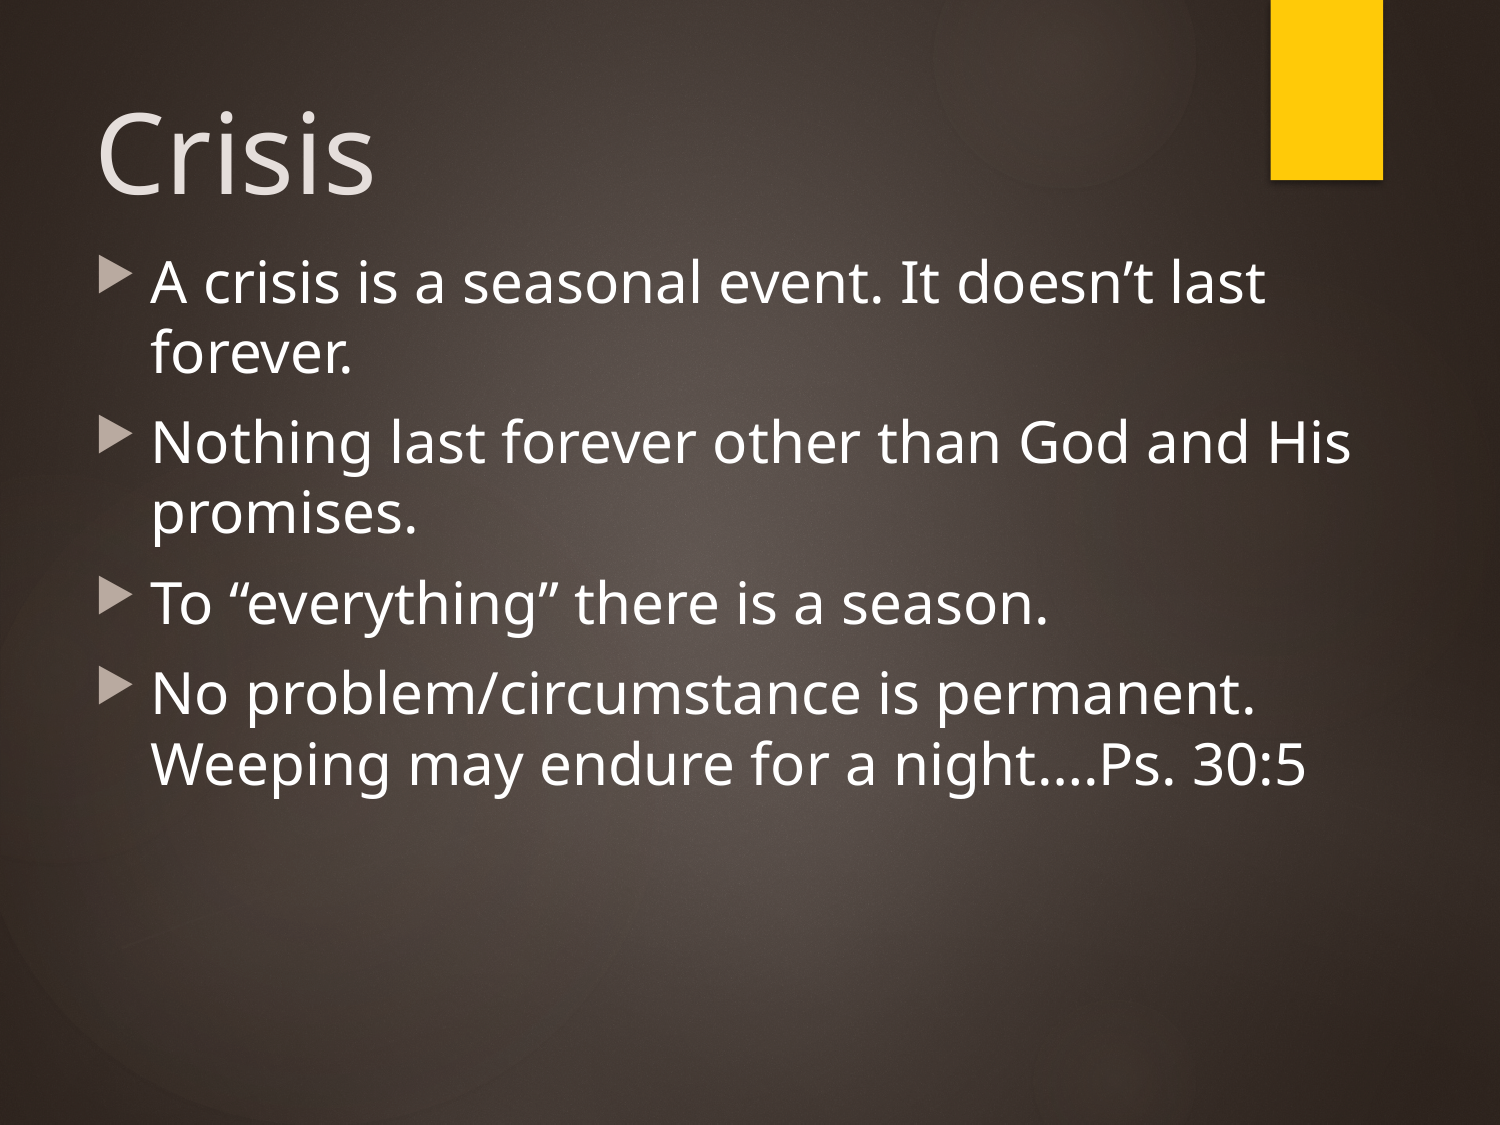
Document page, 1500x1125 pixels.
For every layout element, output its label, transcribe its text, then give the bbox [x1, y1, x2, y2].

title Crisis [79, 74, 1237, 237]
list A crisis is a seasonal event. It doesn’t last forever. Nothing last forever other than God and His promises. To “everything” there is a season. No problem/circumstance is permanent. Weeping may endure for a night….Ps. 30:5 [79, 237, 1413, 938]
